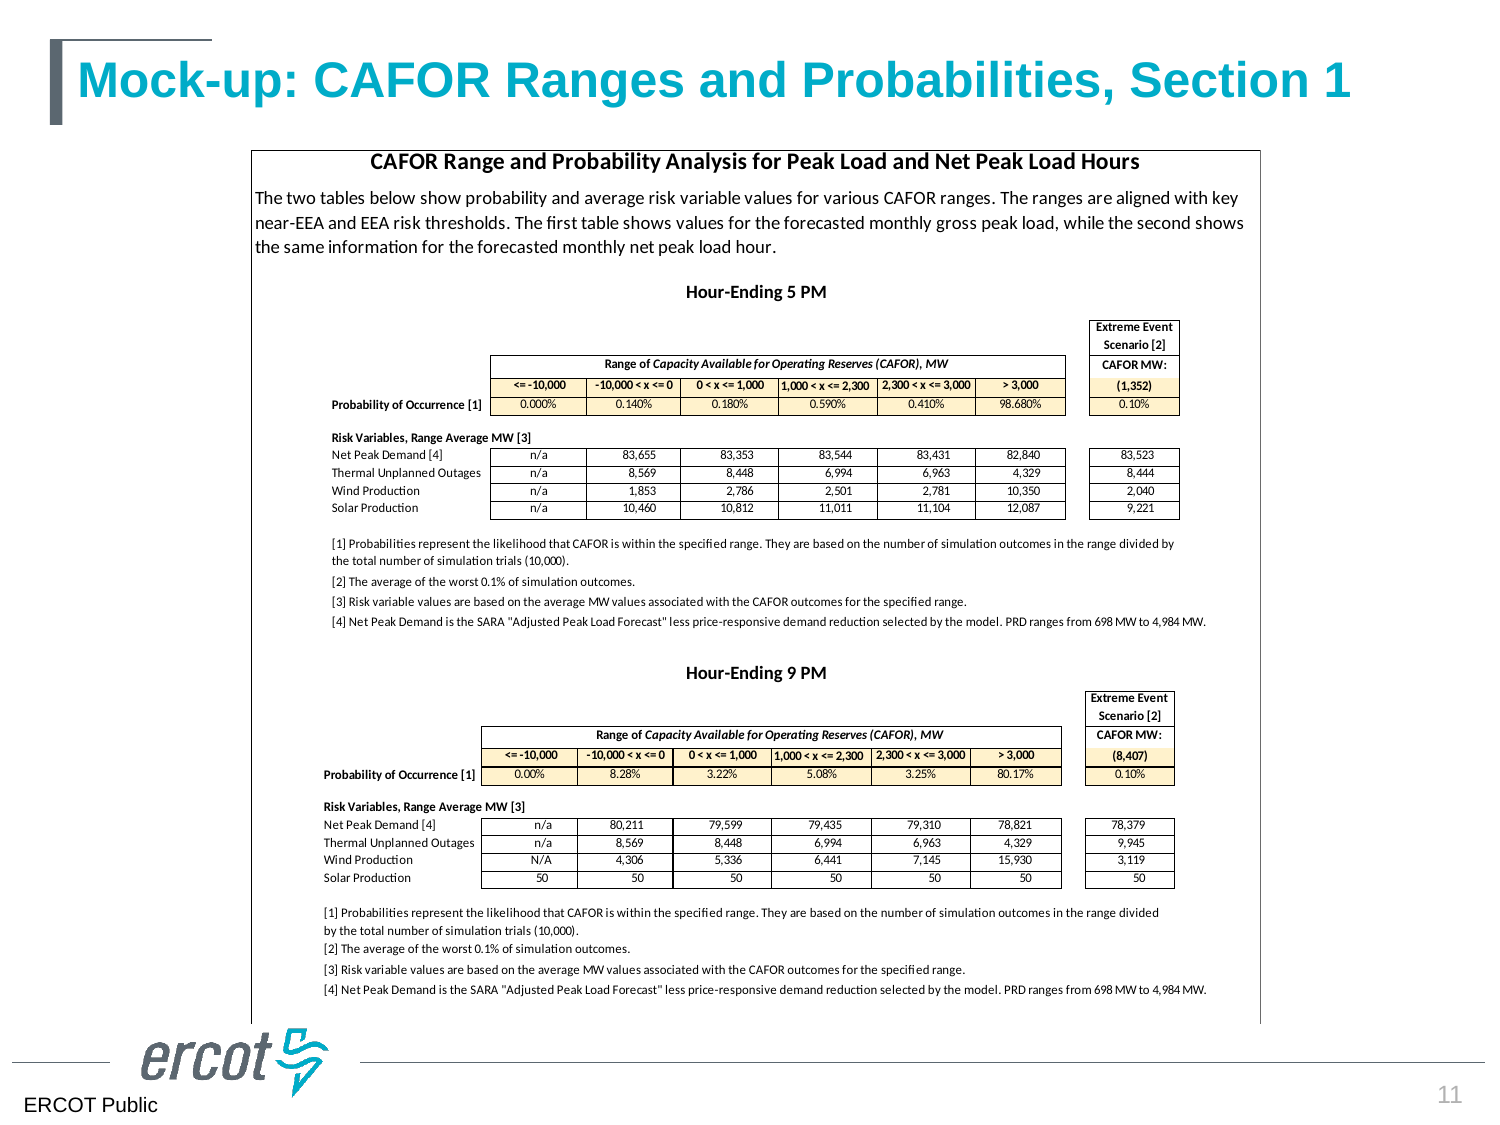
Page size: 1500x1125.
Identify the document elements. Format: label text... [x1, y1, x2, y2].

picture [137, 149, 1262, 1100]
title Mock-up: CAFOR Ranges and Probabilities, Section 1 [62, 39, 1450, 125]
slide_number 11 [1412, 1076, 1488, 1112]
